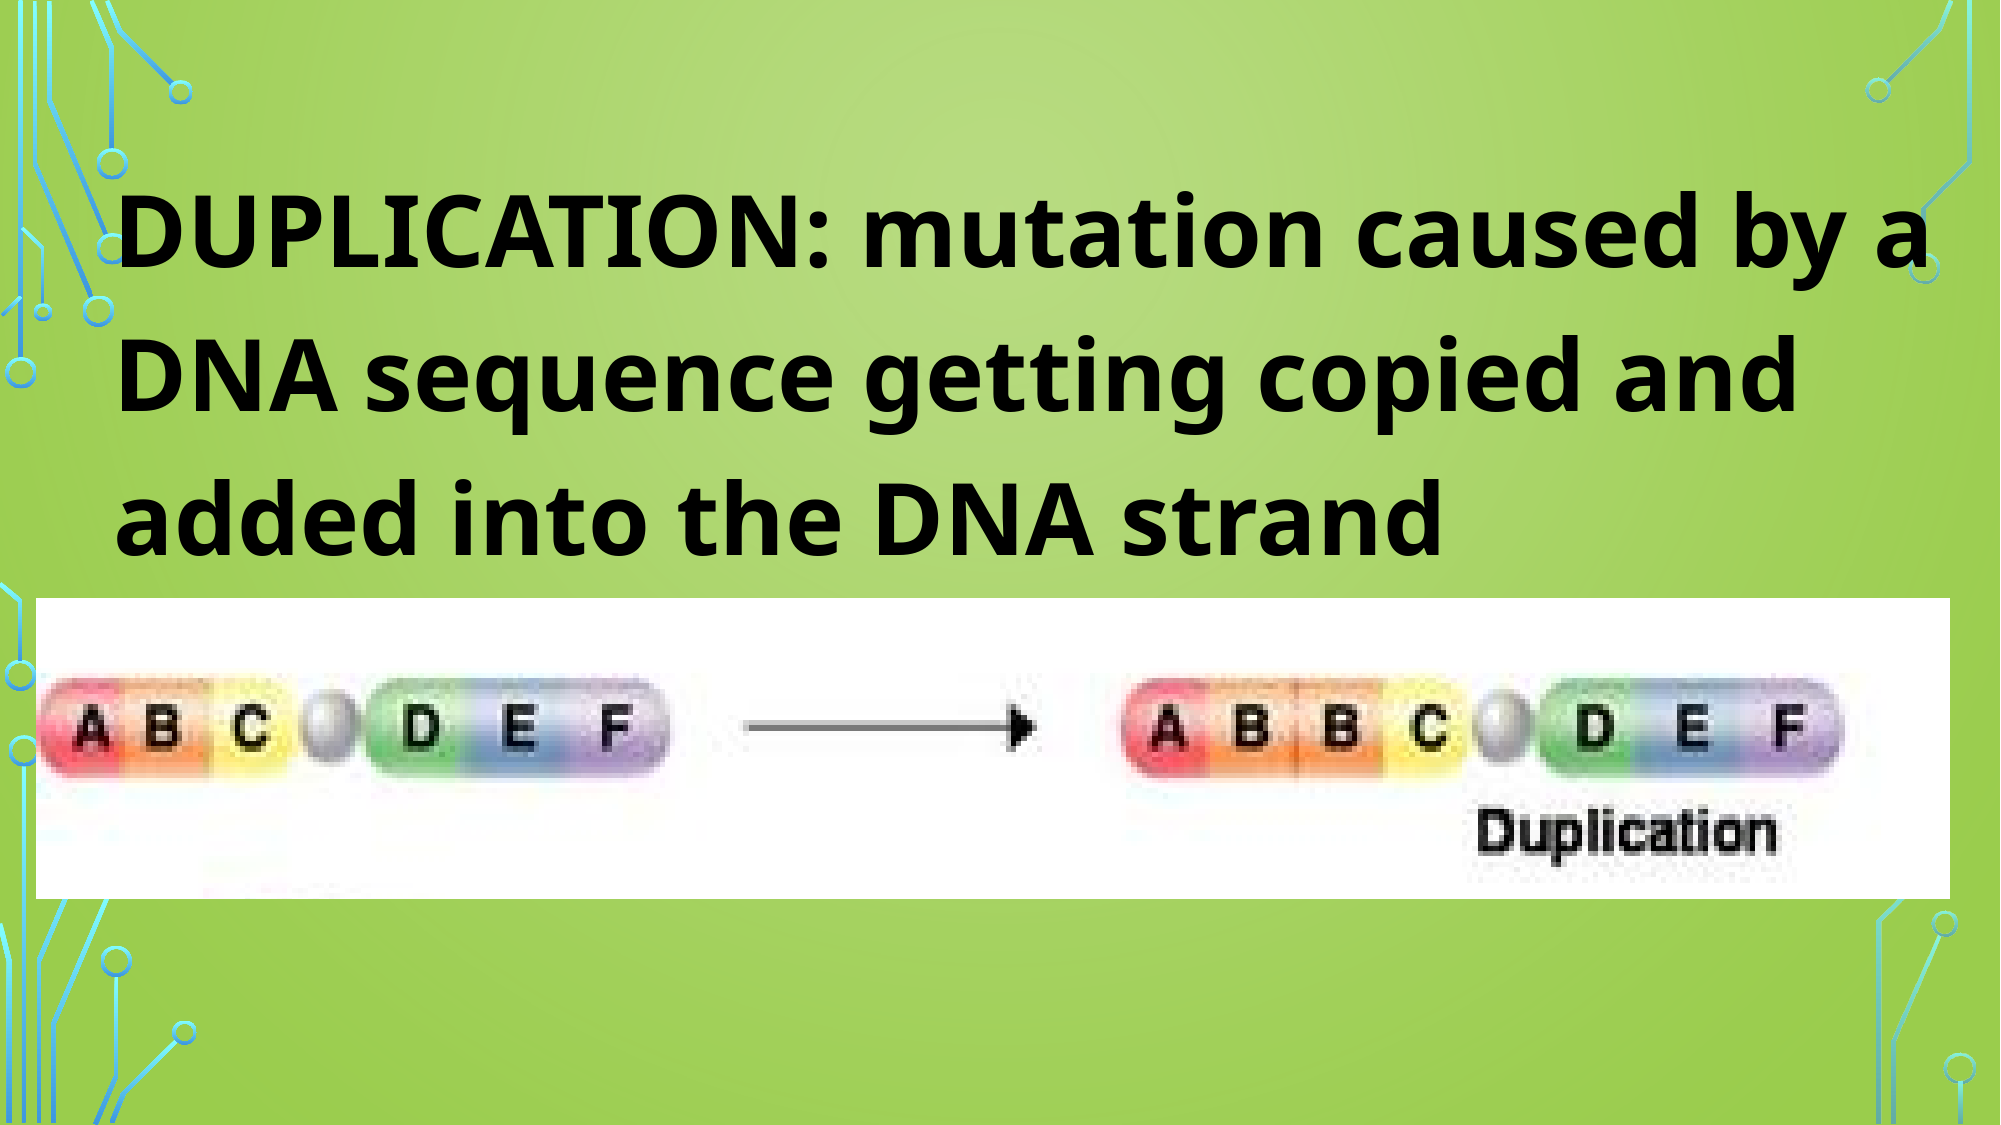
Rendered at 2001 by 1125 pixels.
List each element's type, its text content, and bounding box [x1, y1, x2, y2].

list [0, 598, 1957, 899]
list DUPLICATION: mutation caused by a DNA sequence getting copied and added into the DNA strand [98, 136, 2000, 717]
